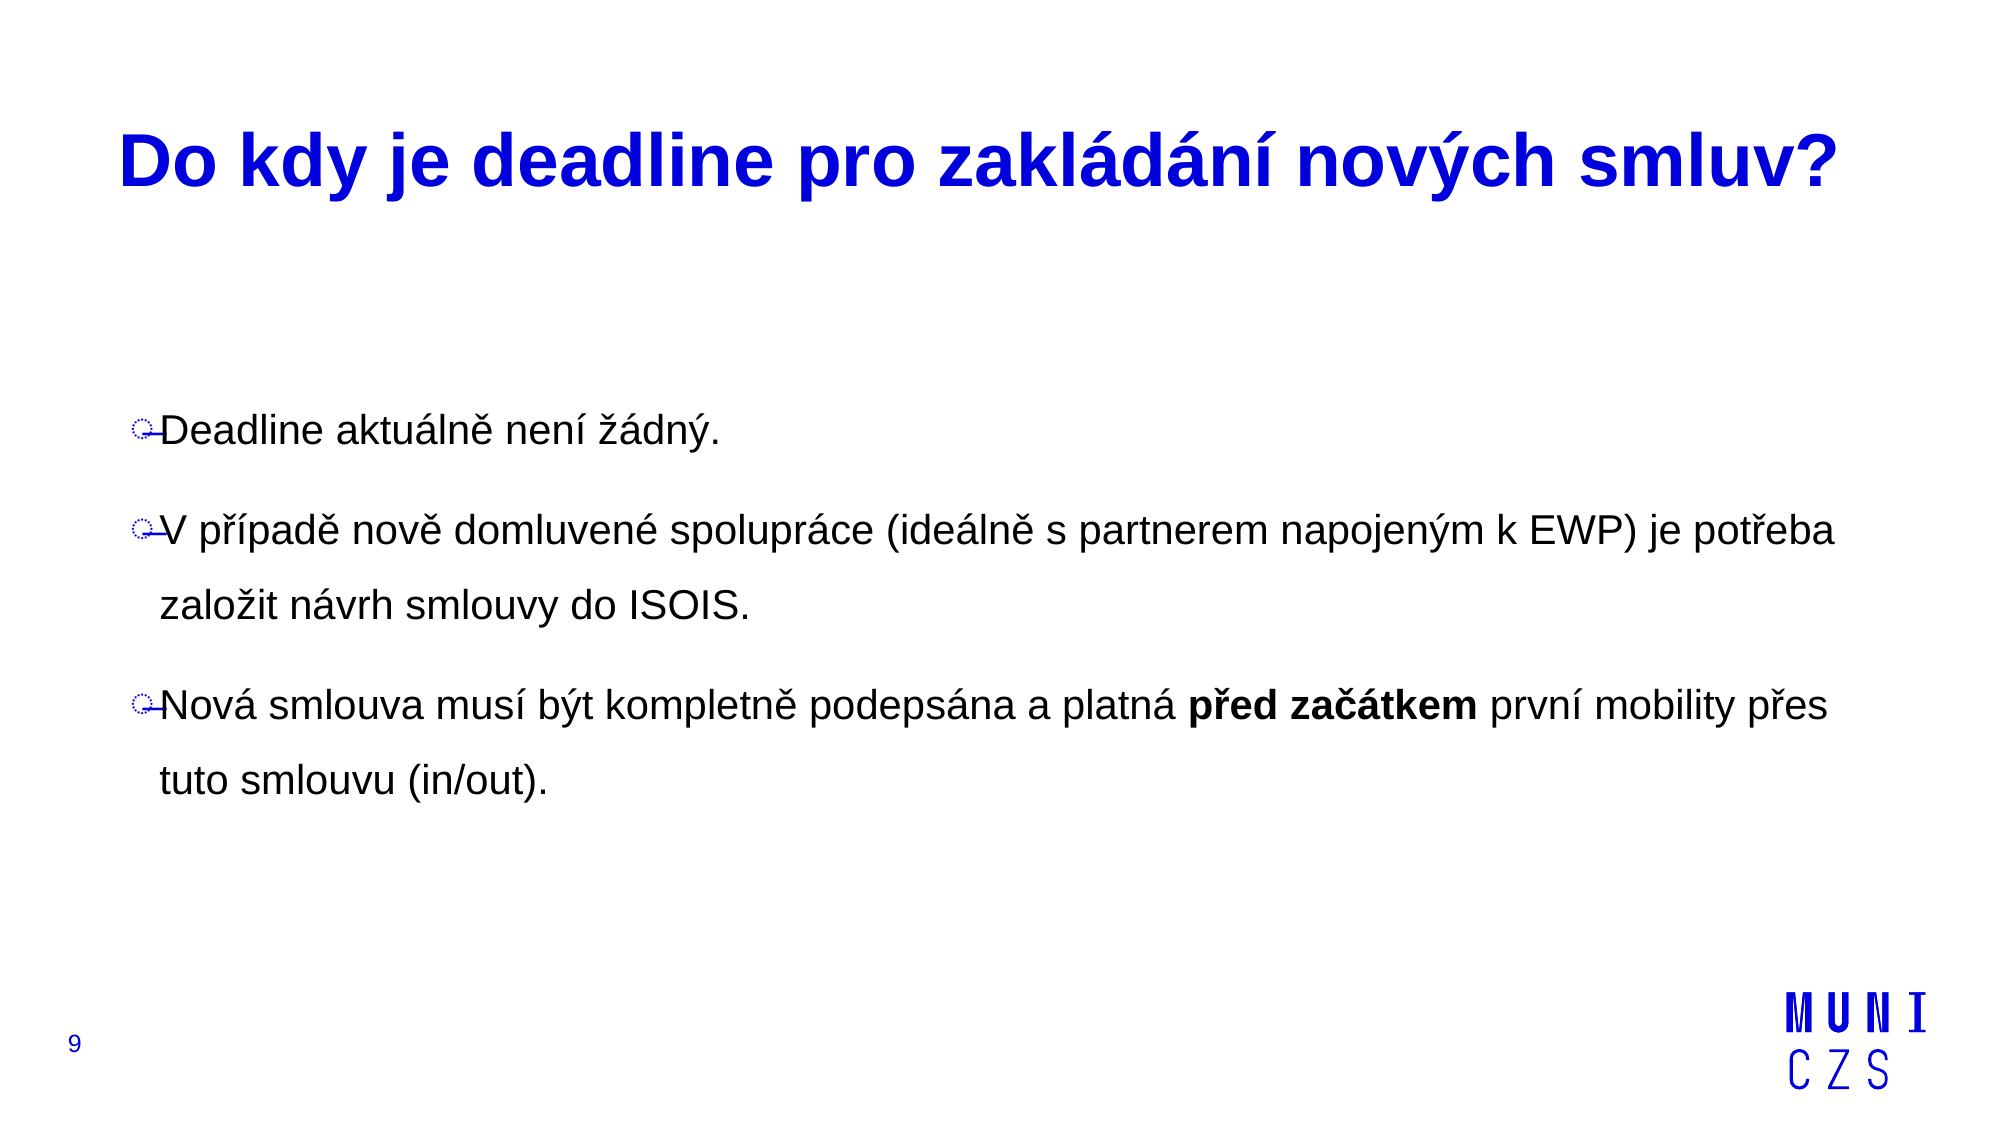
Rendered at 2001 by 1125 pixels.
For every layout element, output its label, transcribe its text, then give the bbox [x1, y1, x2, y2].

title Do kdy je deadline pro zakládání nových smluv? [118, 118, 1883, 193]
slide_number 9 [67, 1021, 110, 1063]
list Deadline aktuálně není žádný. V případě nově domluvené spolupráce (ideálně s partnerem napojeným k EWP) je potřeba založit návrh smlouvy do ISOIS. Nová smlouva musí být kompletně podepsána a platná před začátkem první mobility přes tuto smlouvu (in/out). [118, 277, 1883, 957]
